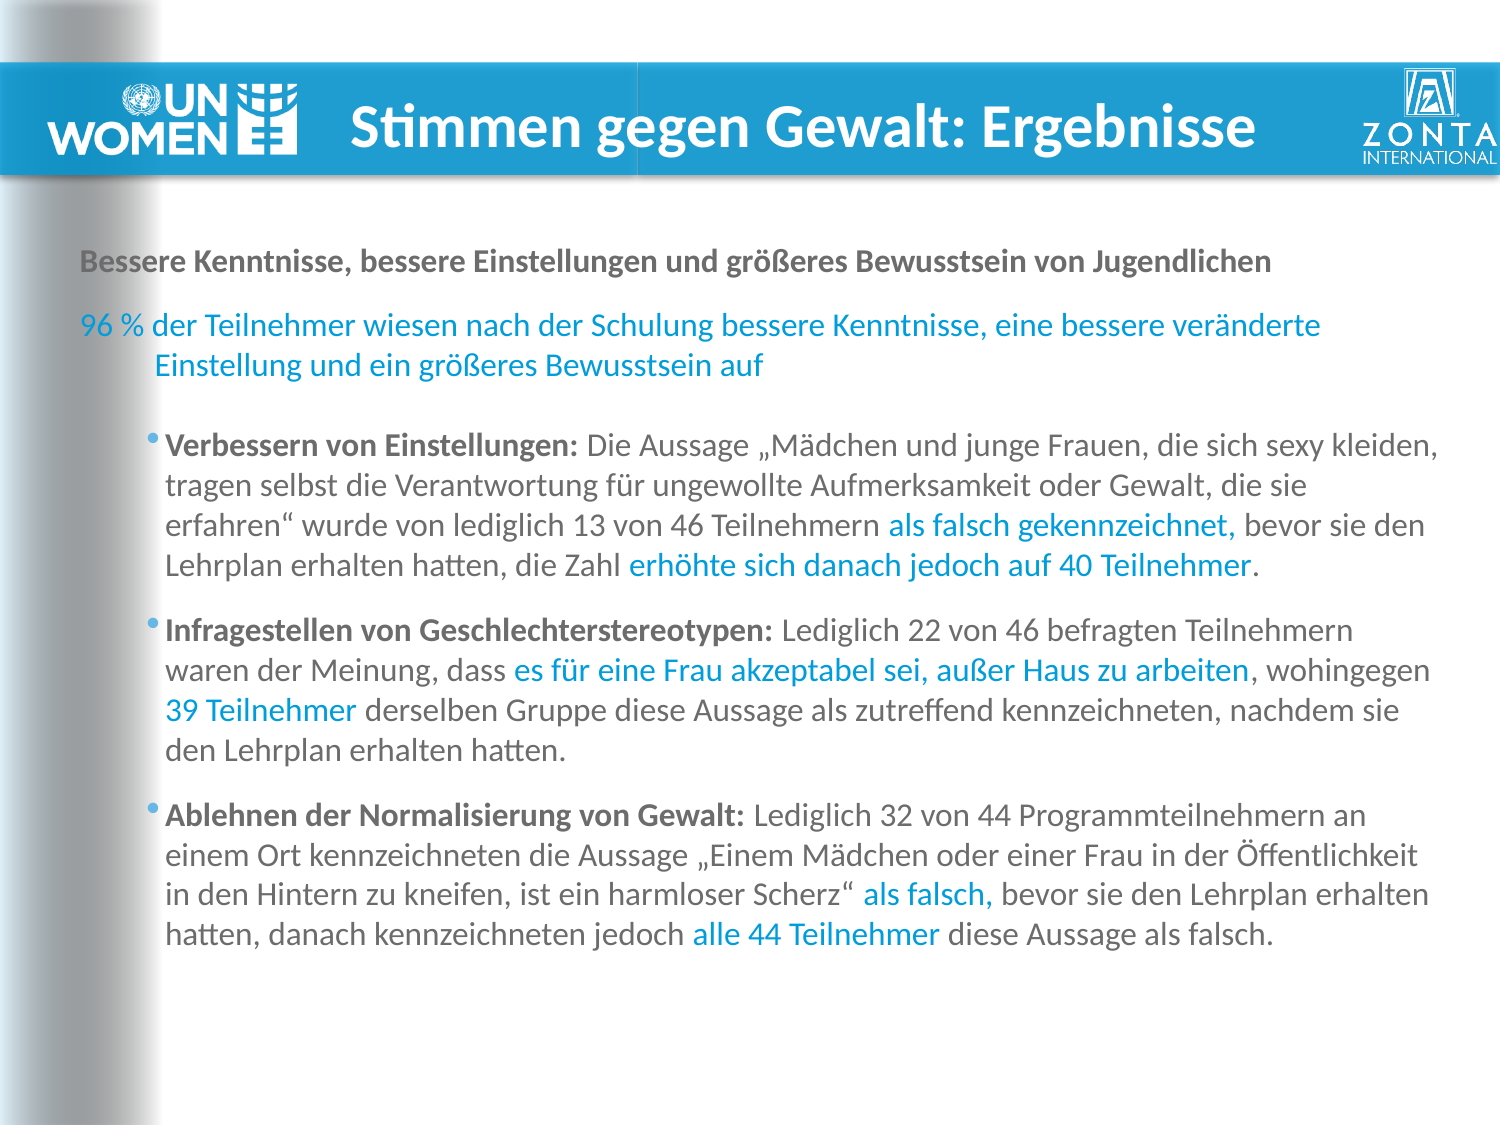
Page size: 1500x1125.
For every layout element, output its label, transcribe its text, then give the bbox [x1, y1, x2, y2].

title Stimmen gegen Gewalt: Ergebnisse [335, 73, 1361, 172]
picture [1363, 68, 1497, 165]
picture [43, 80, 300, 163]
list Bessere Kenntnisse, bessere Einstellungen und größeres Bewusstsein von Jugendlichen 96 % der Teilnehmer wiesen nach der Schulung bessere Kenntnisse, eine bessere veränderte Einstellung und ein größeres Bewusstsein auf Verbessern von Einstellungen: Die Aussage „Mädchen und junge Frauen, die sich sexy kleiden, tragen selbst die Verantwortung für ungewollte Aufmerksamkeit oder Gewalt, die sie erfahren“ wurde von lediglich 13 von 46 Teilnehmern als falsch gekennzeichnet, bevor sie den Lehrplan erhalten hatten, die Zahl erhöhte sich danach jedoch auf 40 Teilnehmer. Infragestellen von Geschlechterstereotypen: Lediglich 22 von 46 befragten Teilnehmern waren der Meinung, dass es für eine Frau akzeptabel sei, außer Haus zu arbeiten, wohingegen 39 Teilnehmer derselben Gruppe diese Aussage als zutreffend kennzeichneten, nachdem sie den Lehrplan erhalten hatten. Ablehnen der Normalisierung von Gewalt: Lediglich 32 von 44 Programmteilnehmern an einem Ort kennzeichneten die Aussage „Einem Mädchen oder einer Frau in der Öffentlichkeit in den Hintern zu kneifen, ist ein harmloser Scherz“ als falsch, bevor sie den Lehrplan erhalten hatten, danach kennzeichneten jedoch alle 44 Teilnehmer diese Aussage als falsch. [64, 231, 1457, 963]
